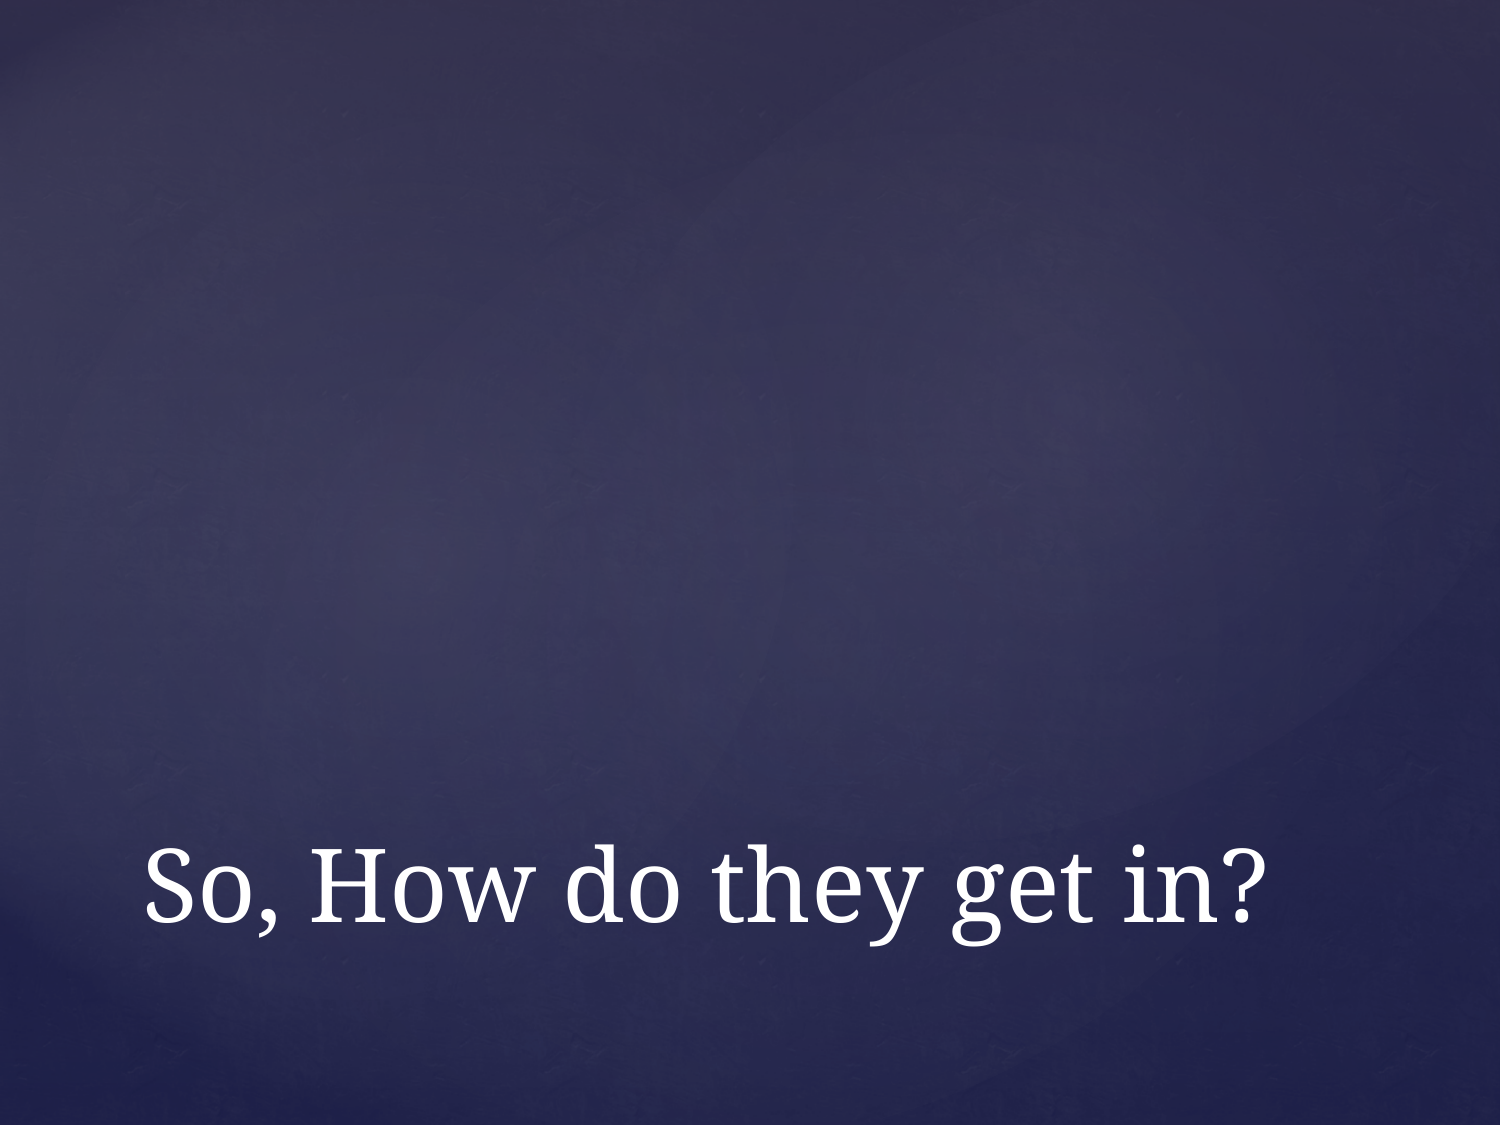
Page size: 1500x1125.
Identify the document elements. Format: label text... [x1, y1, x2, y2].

title So, How do they get in? [127, 800, 1365, 950]
